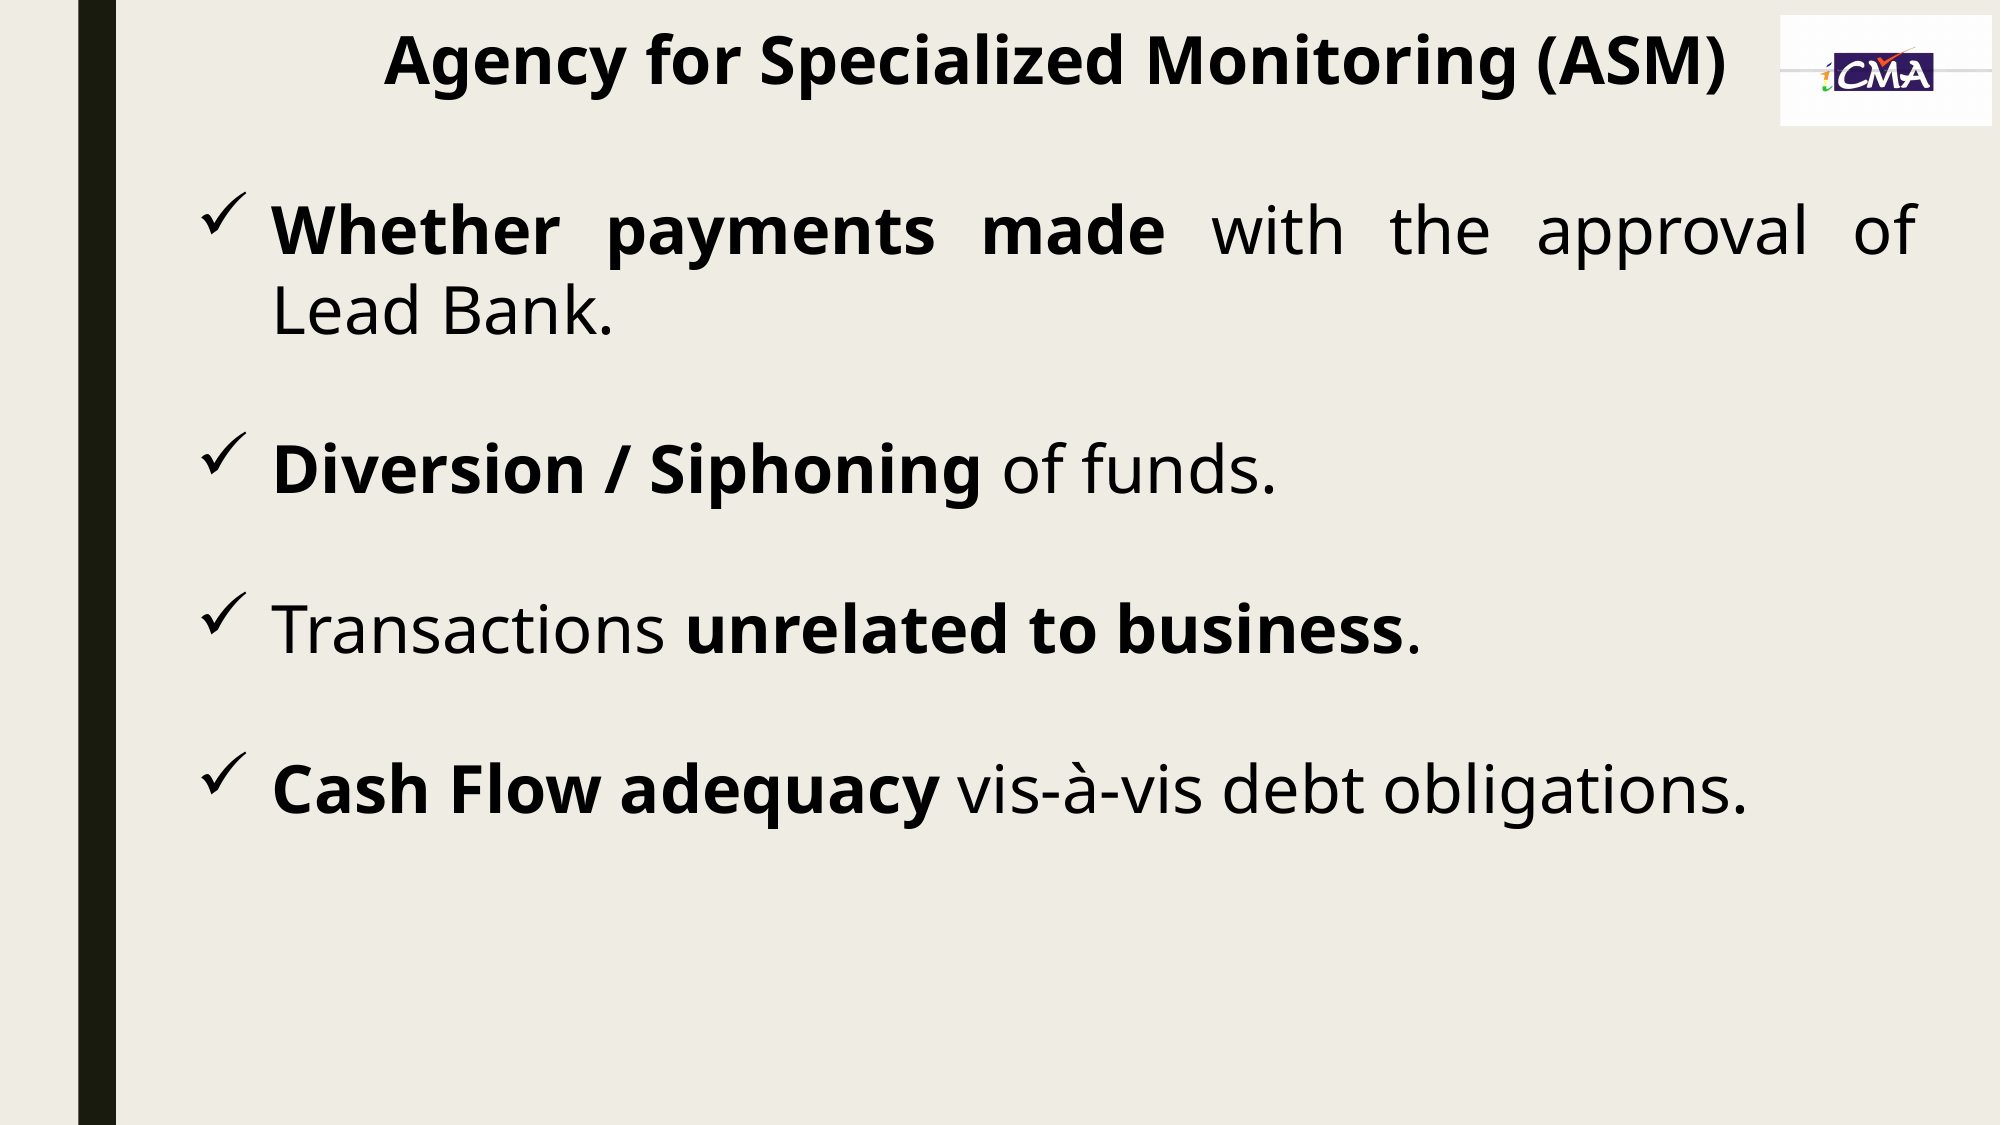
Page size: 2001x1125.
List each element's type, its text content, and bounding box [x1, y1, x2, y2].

picture [1780, 15, 1992, 126]
text_box Agency for Specialized Monitoring (ASM) [121, 10, 1992, 106]
text_box Whether payments made with the approval of Lead Bank. Diversion / Siphoning of funds. Transactions unrelated to business. Cash Flow adequacy vis-à-vis debt obligations. [181, 180, 1932, 835]
